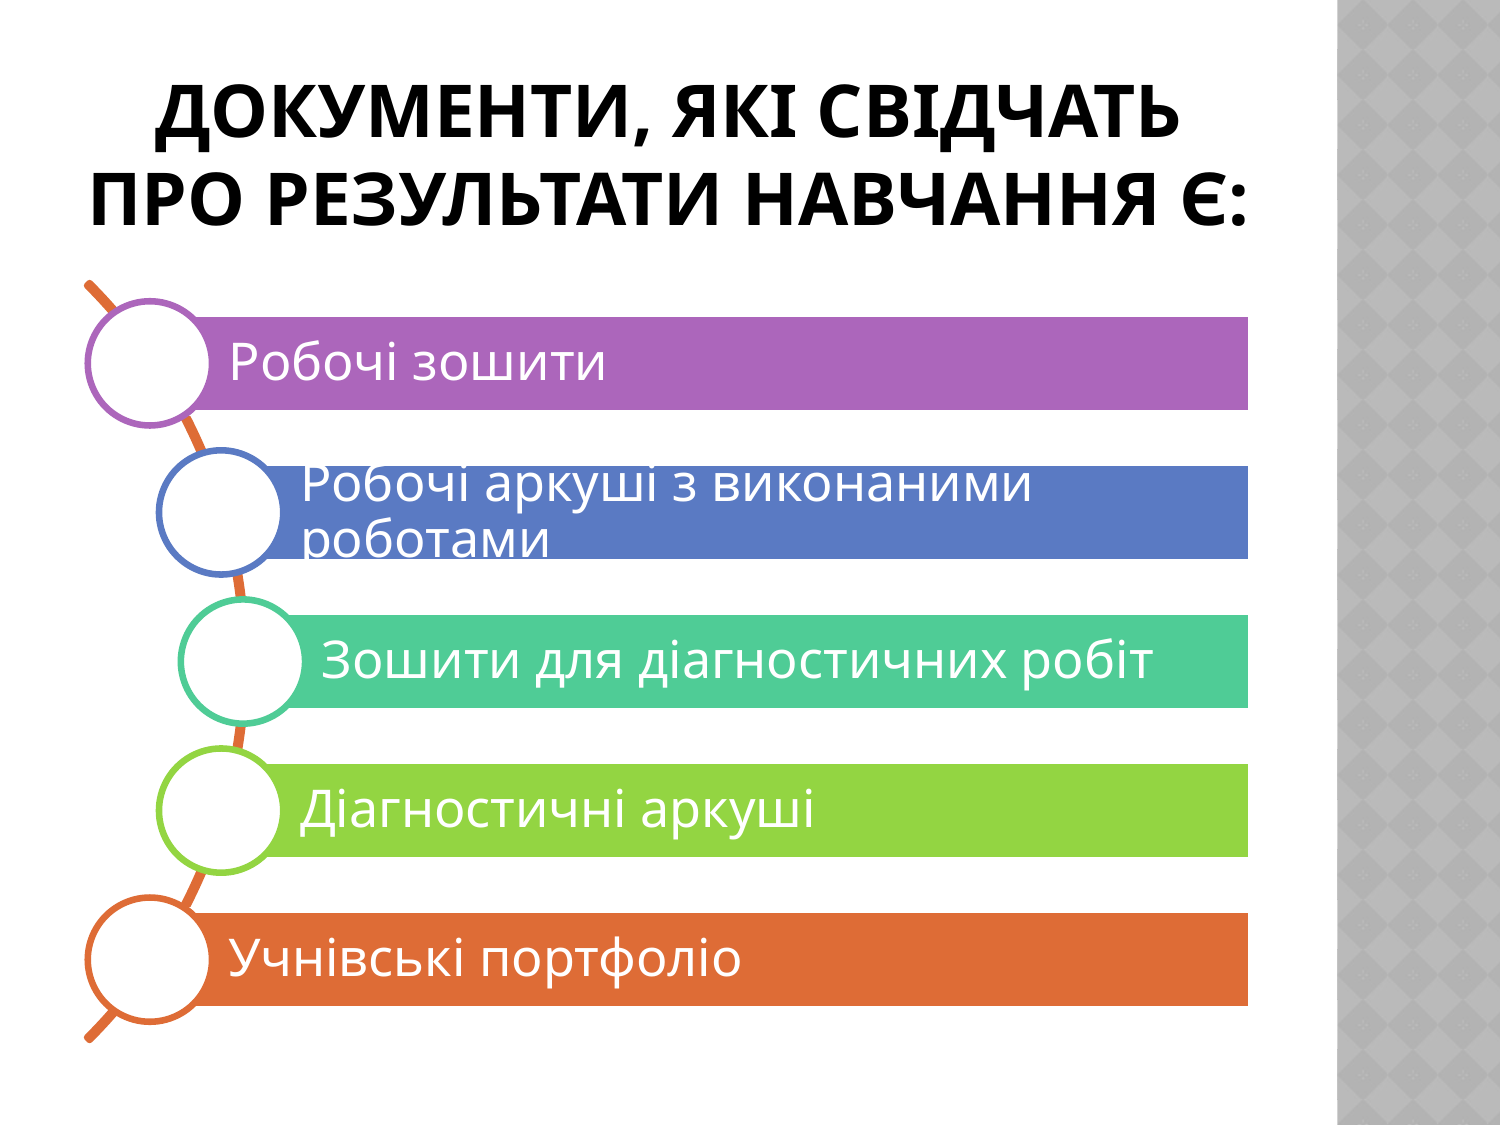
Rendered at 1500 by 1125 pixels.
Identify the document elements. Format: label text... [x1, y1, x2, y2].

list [74, 263, 1263, 1060]
title Документи, які свідчать про результати навчання є: [75, 52, 1263, 240]
